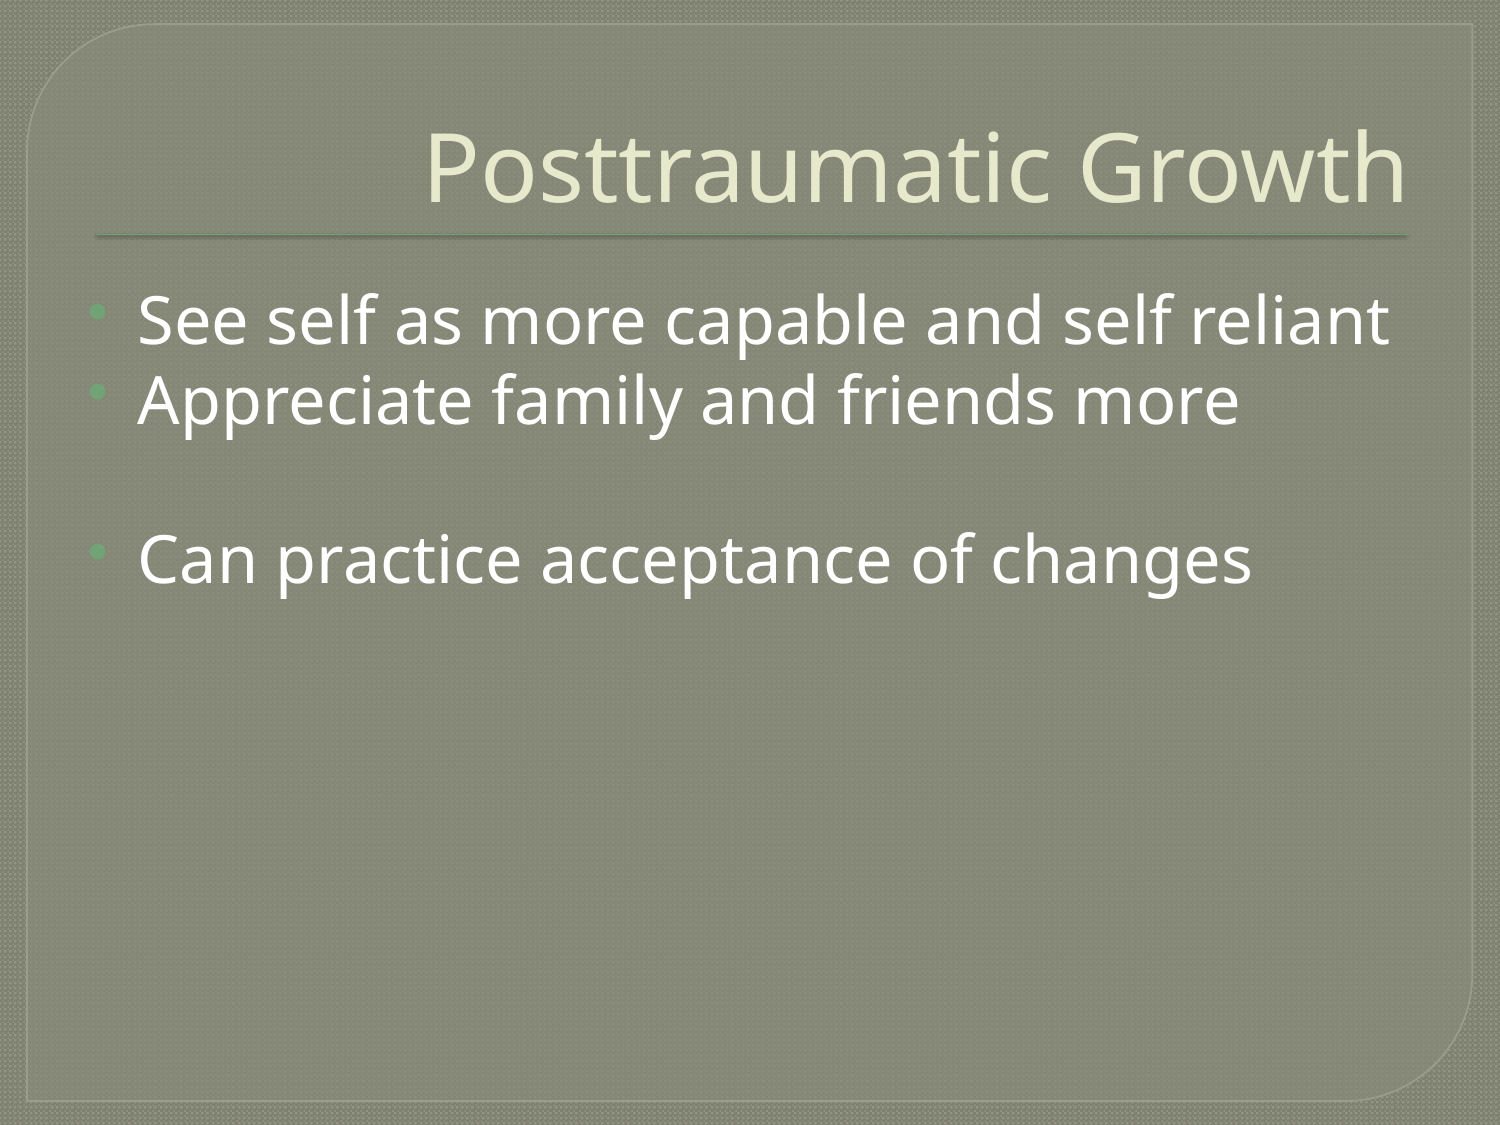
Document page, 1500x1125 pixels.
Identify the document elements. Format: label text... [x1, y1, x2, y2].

list See self as more capable and self reliant Appreciate family and friends more Can practice acceptance of changes [75, 270, 1425, 1013]
title Posttraumatic Growth [75, 41, 1425, 230]
